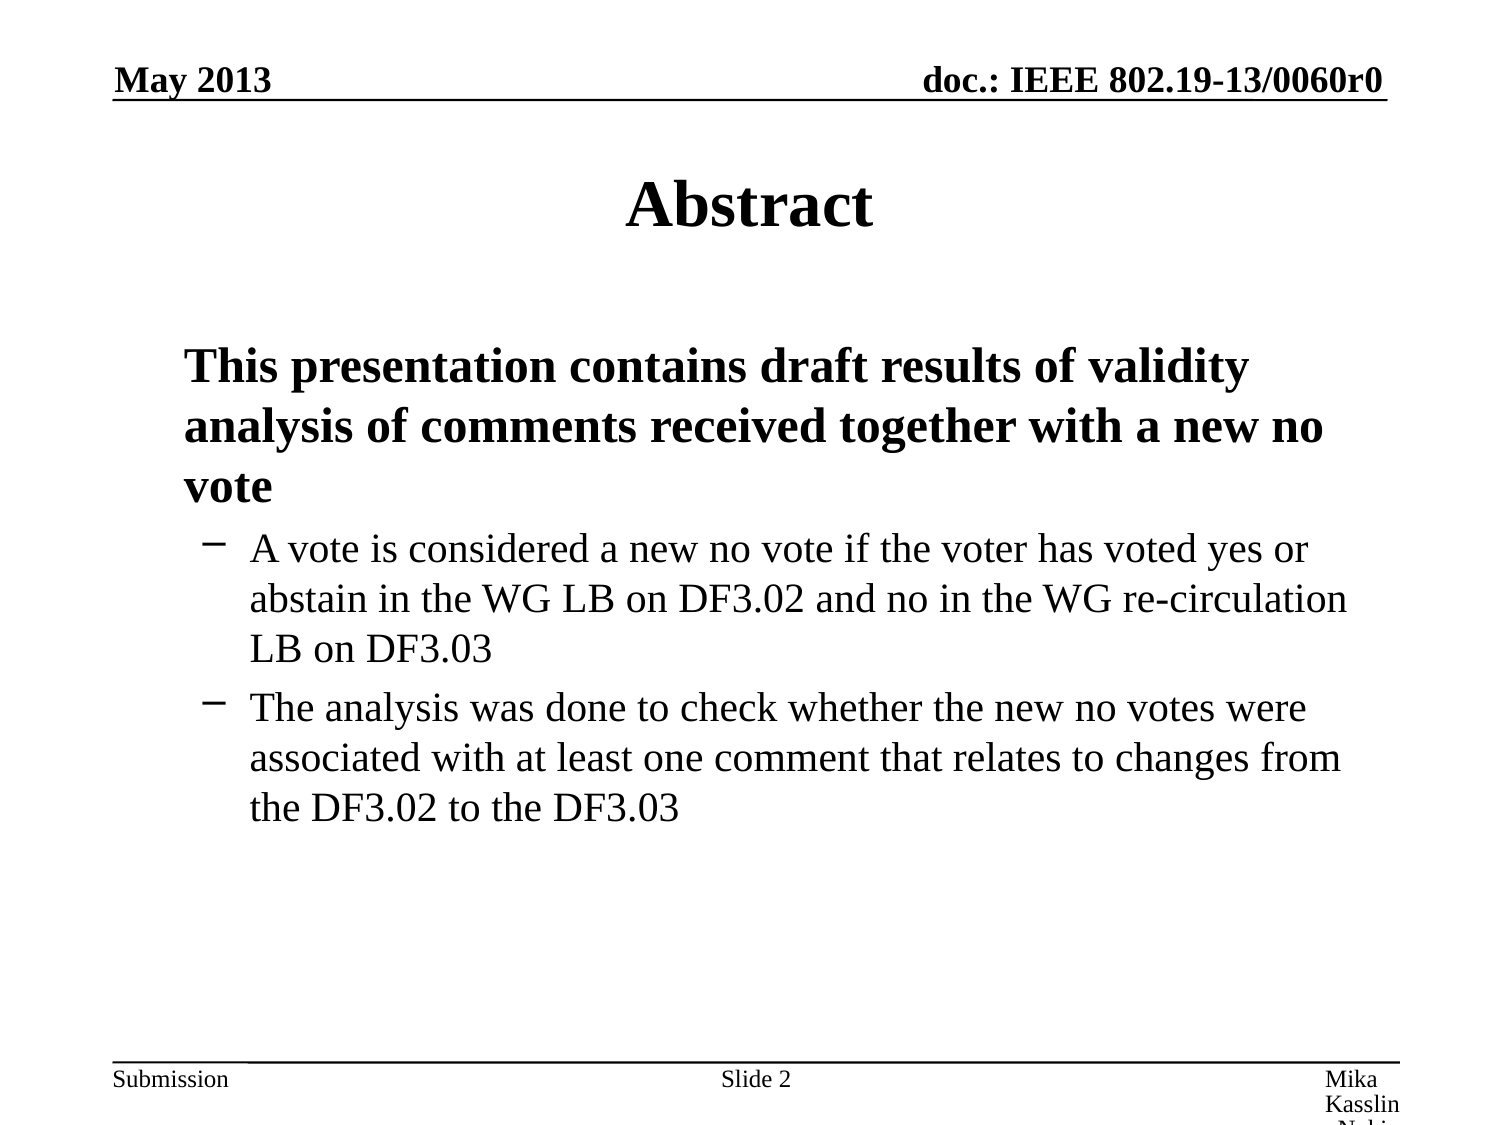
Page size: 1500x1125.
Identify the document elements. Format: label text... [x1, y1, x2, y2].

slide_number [114, 54, 290, 100]
slide_number Slide 2 [712, 1062, 800, 1093]
title Abstract [112, 112, 1388, 288]
footer Mika Kasslin, Nokia [1325, 1062, 1402, 1093]
list This presentation contains draft results of validity analysis of comments received together with a new no vote A vote is considered a new no vote if the voter has voted yes or abstain in the WG LB on DF3.02 and no in the WG re-circulation LB on DF3.03 The analysis was done to check whether the new no votes were associated with at least one comment that relates to changes from the DF3.02 to the DF3.03 [112, 324, 1388, 1000]
